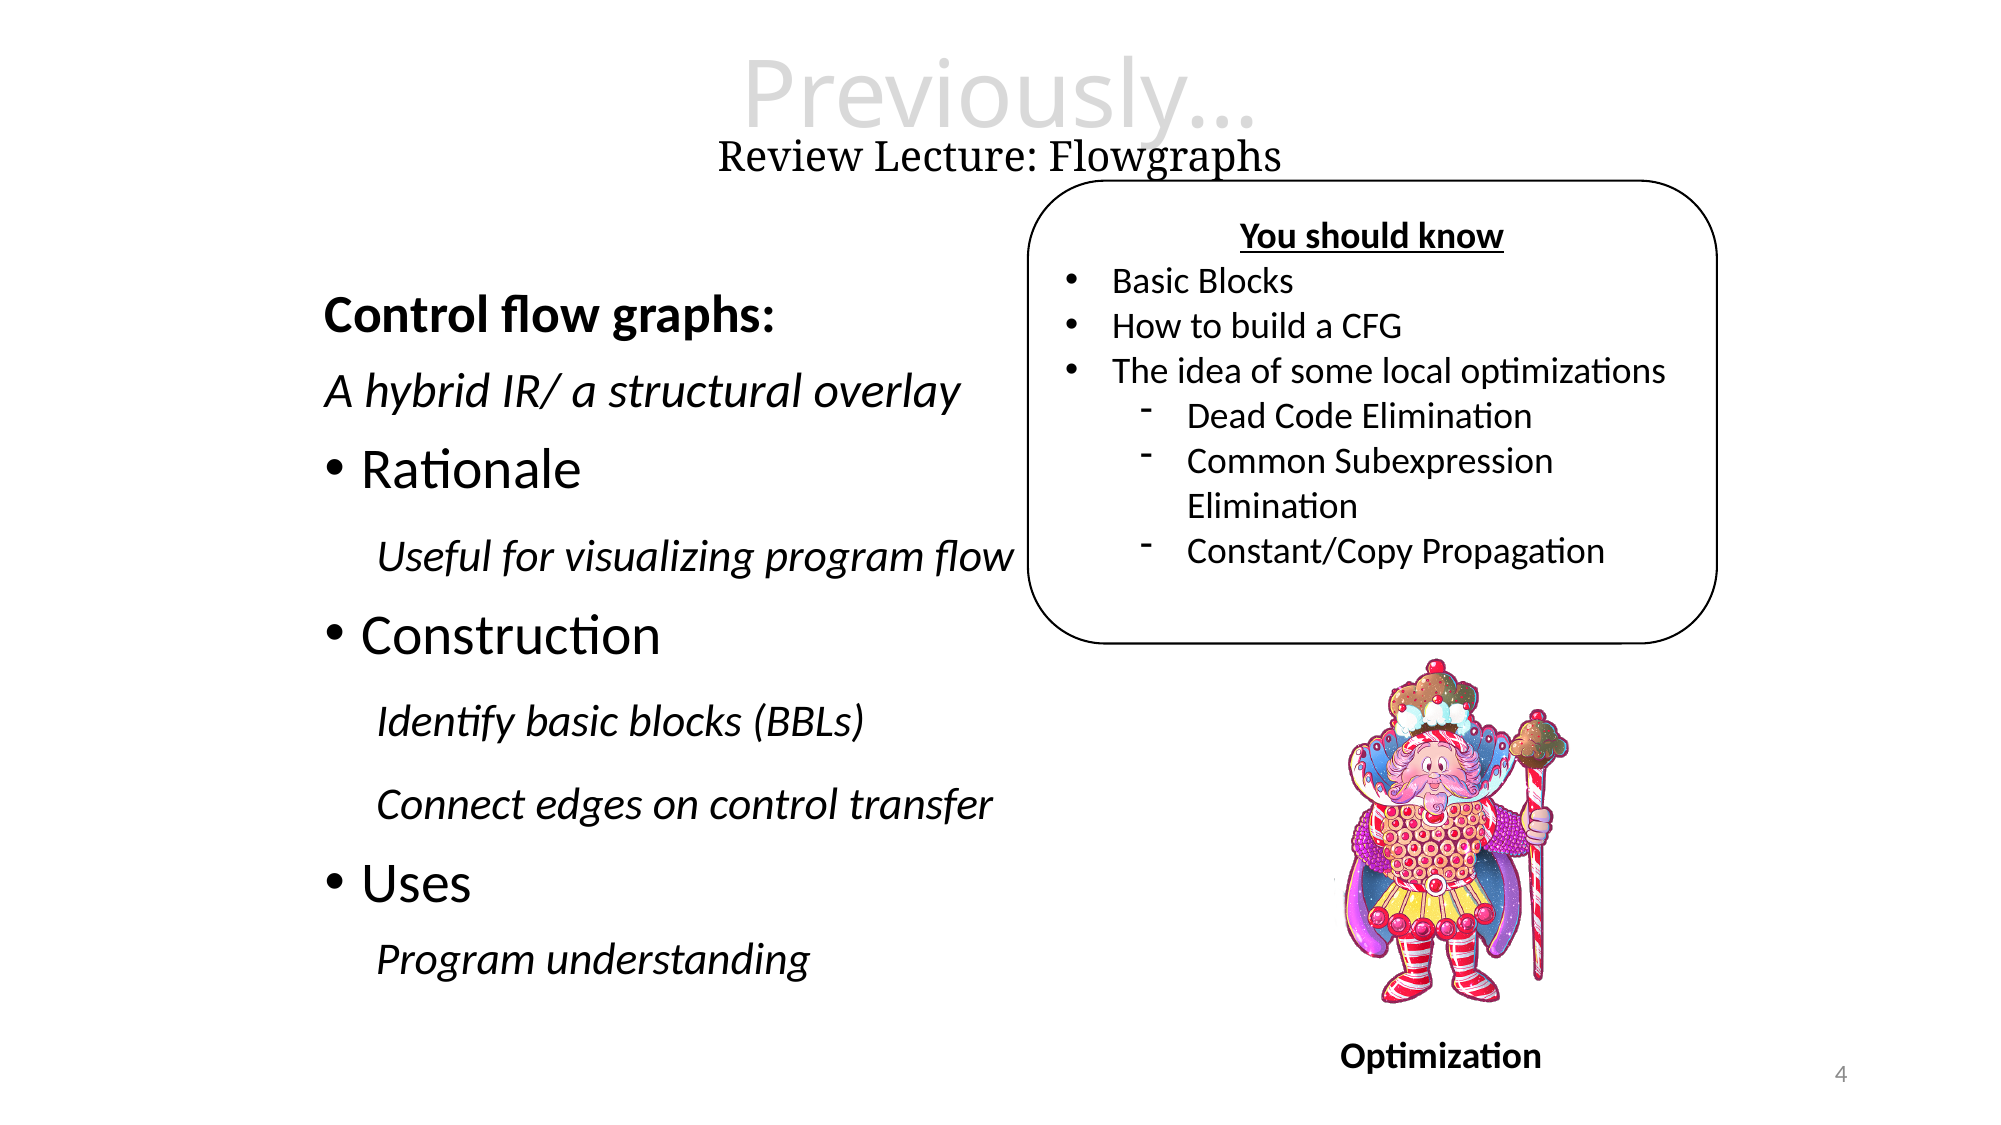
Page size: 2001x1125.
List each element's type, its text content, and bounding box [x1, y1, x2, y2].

title Previously… Review Lecture: Flowgraphs [353, 13, 1647, 231]
text_box You should know Basic Blocks How to build a CFG The idea of some local optimizations Dead Code Elimination Common Subexpression Elimination Constant/Copy Propagation [1026, 179, 1718, 645]
list Control flow graphs: A hybrid IR/ a structural overlay Rationale Useful for visualizing program flow Construction Identify basic blocks (BBLs) Connect edges on control transfer Uses Program understanding [309, 278, 1041, 993]
picture [1309, 637, 1574, 1018]
text_box Optimization [1325, 1023, 1558, 1084]
slide_number 4 [1412, 1042, 1863, 1103]
